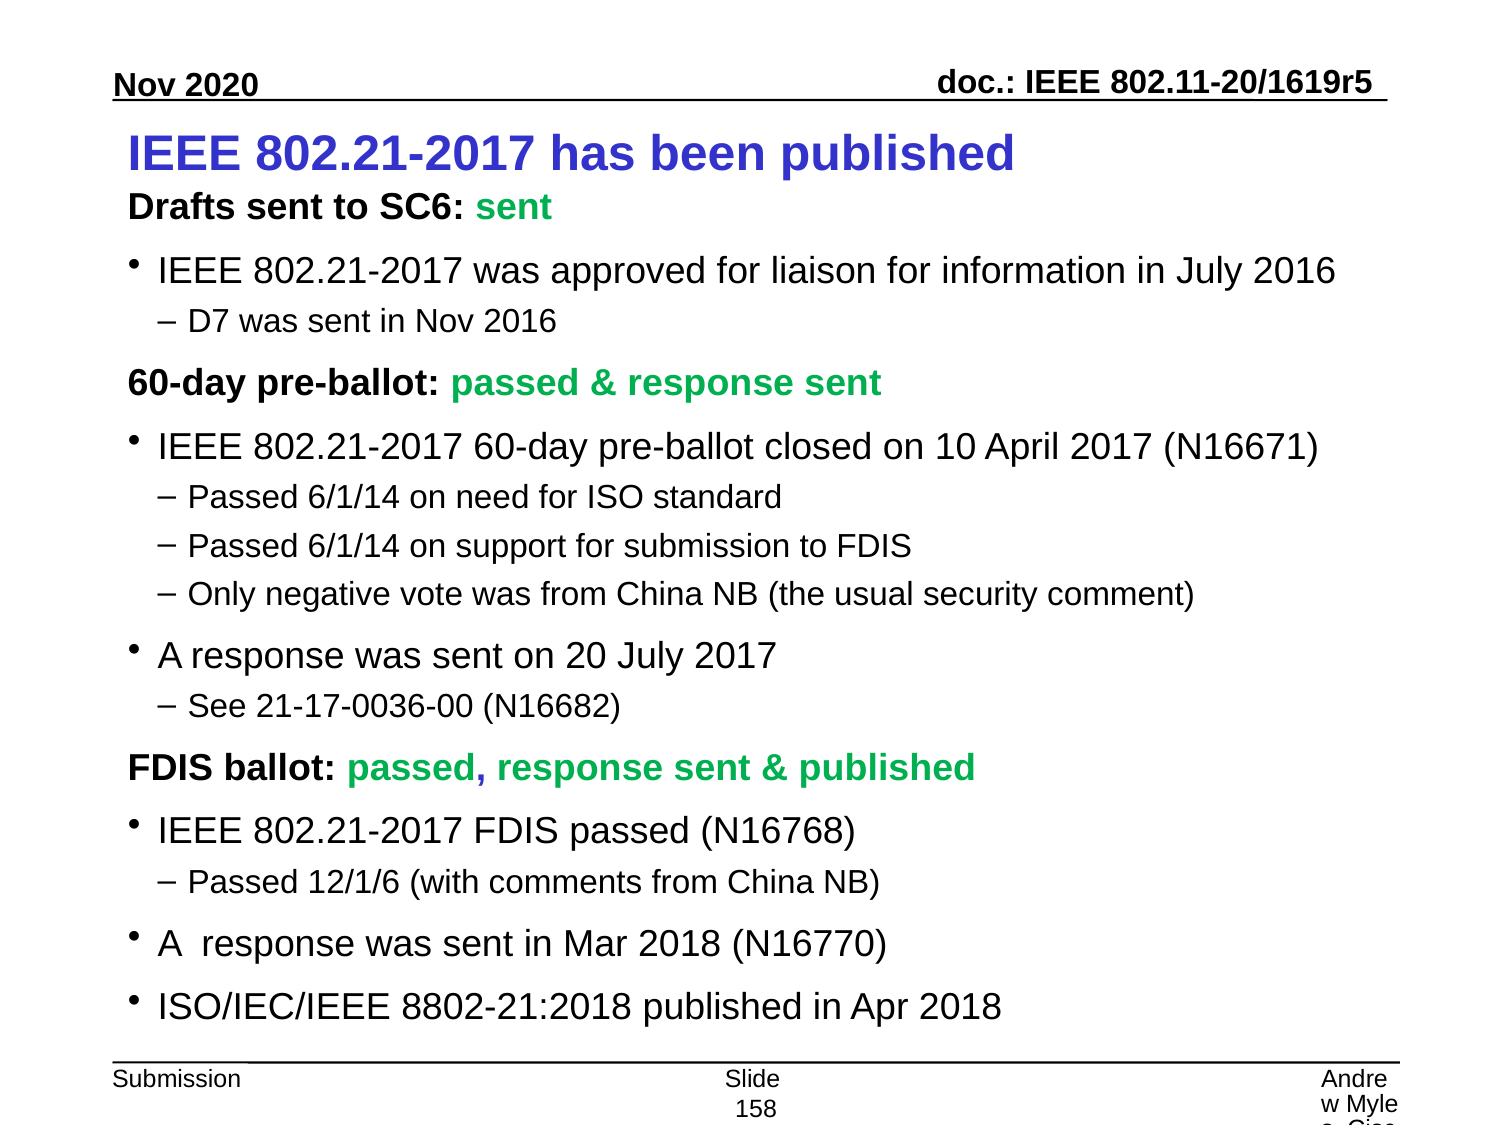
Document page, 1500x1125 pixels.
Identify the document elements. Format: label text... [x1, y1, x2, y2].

slide_number Slide 158 [709, 1061, 803, 1093]
title IEEE 802.21-2017 has been published [112, 112, 1388, 174]
footer Andrew Myles, Cisco [1320, 1061, 1402, 1093]
list Drafts sent to SC6: sent IEEE 802.21-2017 was approved for liaison for information in July 2016 D7 was sent in Nov 2016 60-day pre-ballot: passed & response sent IEEE 802.21-2017 60-day pre-ballot closed on 10 April 2017 (N16671) Passed 6/1/14 on need for ISO standard Passed 6/1/14 on support for submission to FDIS Only negative vote was from China NB (the usual security comment) A response was sent on 20 July 2017 See 21-17-0036-00 (N16682) FDIS ballot: passed, response sent & published IEEE 802.21-2017 FDIS passed (N16768) Passed 12/1/6 (with comments from China NB) A response was sent in Mar 2018 (N16770) ISO/IEC/IEEE 8802-21:2018 published in Apr 2018 [112, 174, 1388, 850]
